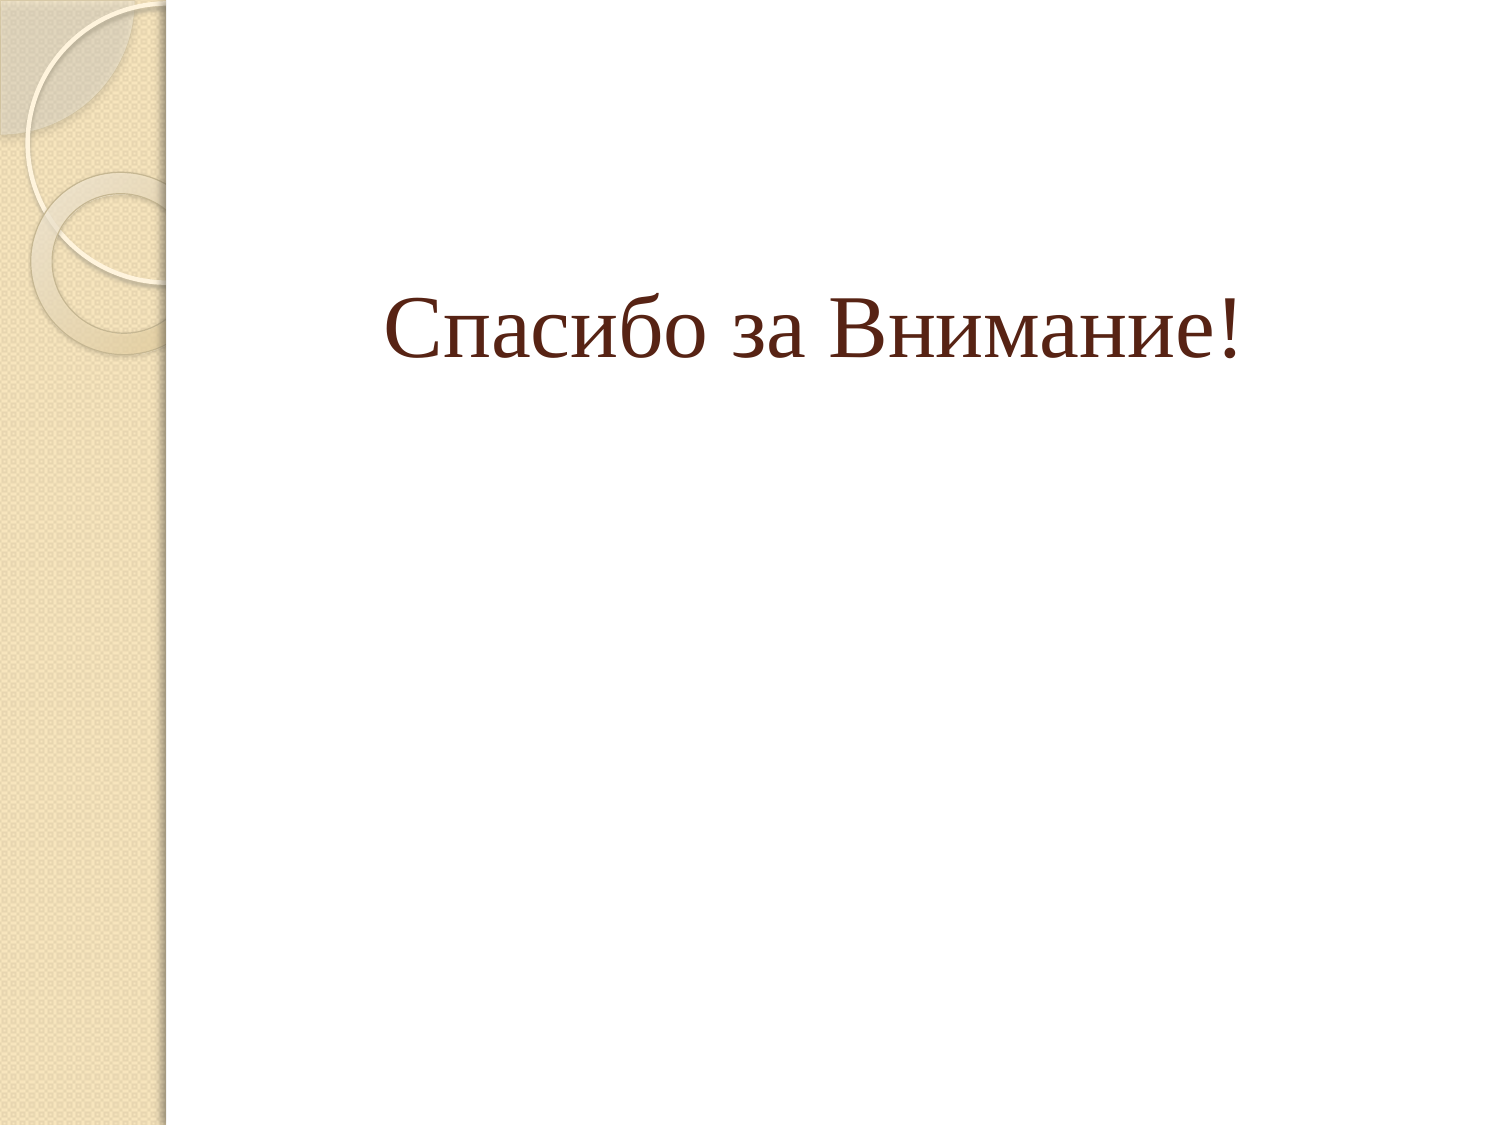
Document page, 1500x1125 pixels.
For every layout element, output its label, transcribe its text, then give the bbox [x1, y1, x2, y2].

title Спасибо за Внимание! [199, 246, 1431, 397]
